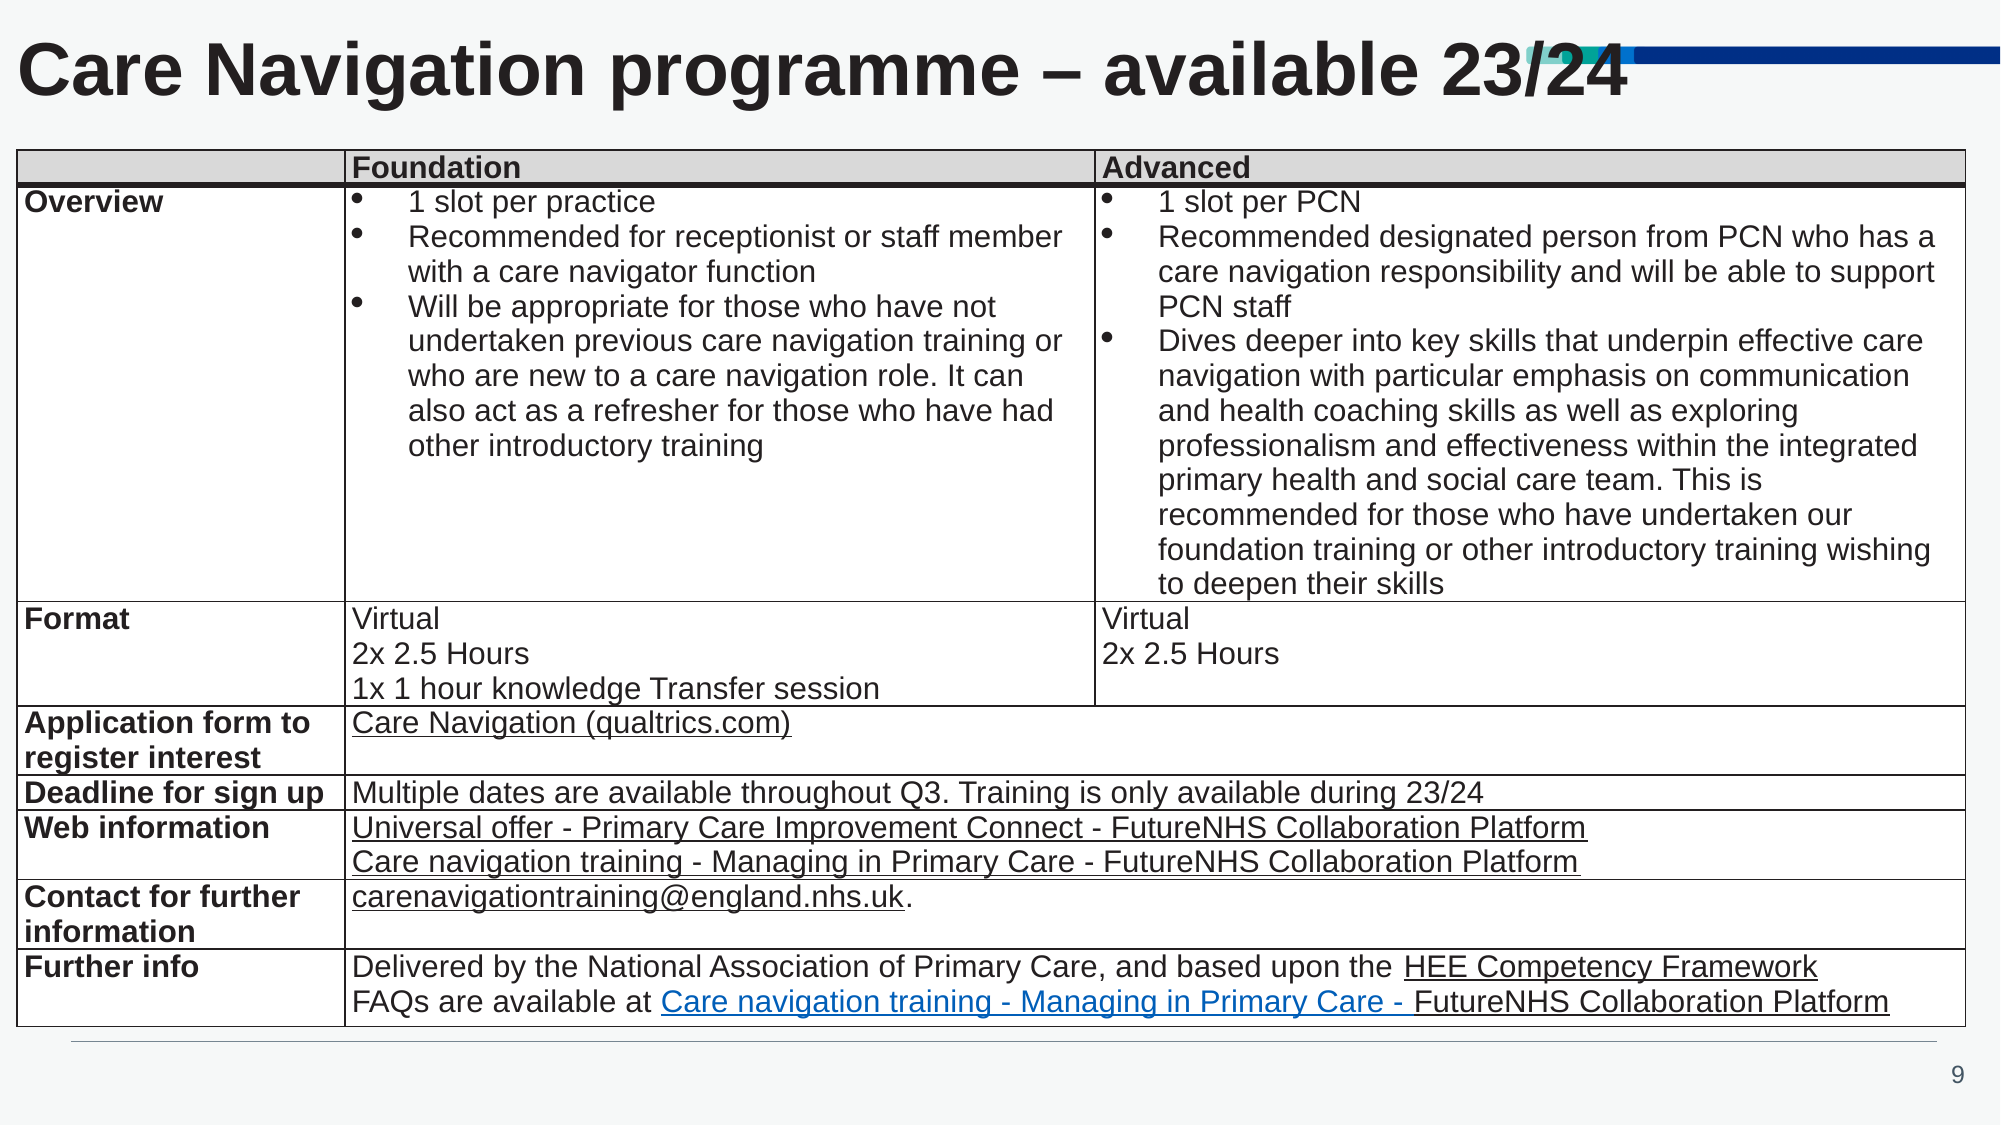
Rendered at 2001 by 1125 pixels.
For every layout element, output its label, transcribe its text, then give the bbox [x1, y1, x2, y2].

table_header Advanced [1096, 151, 1965, 182]
picture [1888, 41, 2001, 71]
table_cell Overview [18, 188, 344, 601]
table_cell Care Navigation (qualtrics.com) [346, 707, 1965, 774]
table_cell Format [18, 602, 344, 705]
table_cell Delivered by the National Association of Primary Care, and based upon the HEE Competency Framework FAQs are available at Care navigation training - Managing in Primary Care - FutureNHS Collaboration Platform [346, 950, 1965, 1026]
table_cell Universal offer - Primary Care Improvement Connect - FutureNHS Collaboration Platform Care navigation training - Managing in Primary Care - FutureNHS Collaboration Platform [346, 811, 1965, 879]
table_cell Application form to register interest [18, 707, 344, 774]
table_header Foundation [346, 151, 1094, 182]
table_cell Web information [18, 811, 344, 879]
table_cell Multiple dates are available throughout Q3. Training is only available during 23/24 [346, 776, 1965, 809]
title Care Navigation programme – available 23/24 [17, 0, 1888, 142]
table_cell carenavigationtraining@england.nhs.uk. [346, 880, 1965, 948]
table_cell Virtual 2x 2.5 Hours 1x 1 hour knowledge Transfer session [346, 602, 1094, 705]
table_cell Further info [18, 950, 344, 1026]
table_cell Contact for further information [18, 880, 344, 948]
table_cell 1 slot per PCN Recommended designated person from PCN who has a care navigation responsibility and will be able to support PCN staff Dives deeper into key skills that underpin effective care navigation with particular emphasis on communication and health coaching skills as well as exploring professionalism and effectiveness within the integrated primary health and social care team. This is recommended for those who have undertaken our foundation training or other introductory training wishing to deepen their skills [1096, 188, 1965, 601]
table_cell 1 slot per practice Recommended for receptionist or staff member with a care navigator function Will be appropriate for those who have not undertaken previous care navigation training or who are new to a care navigation role. It can also act as a refresher for those who have had other introductory training [346, 188, 1094, 601]
table_cell Virtual 2x 2.5 Hours [1096, 602, 1965, 705]
table_header [18, 151, 344, 182]
table_cell Deadline for sign up [18, 776, 344, 809]
